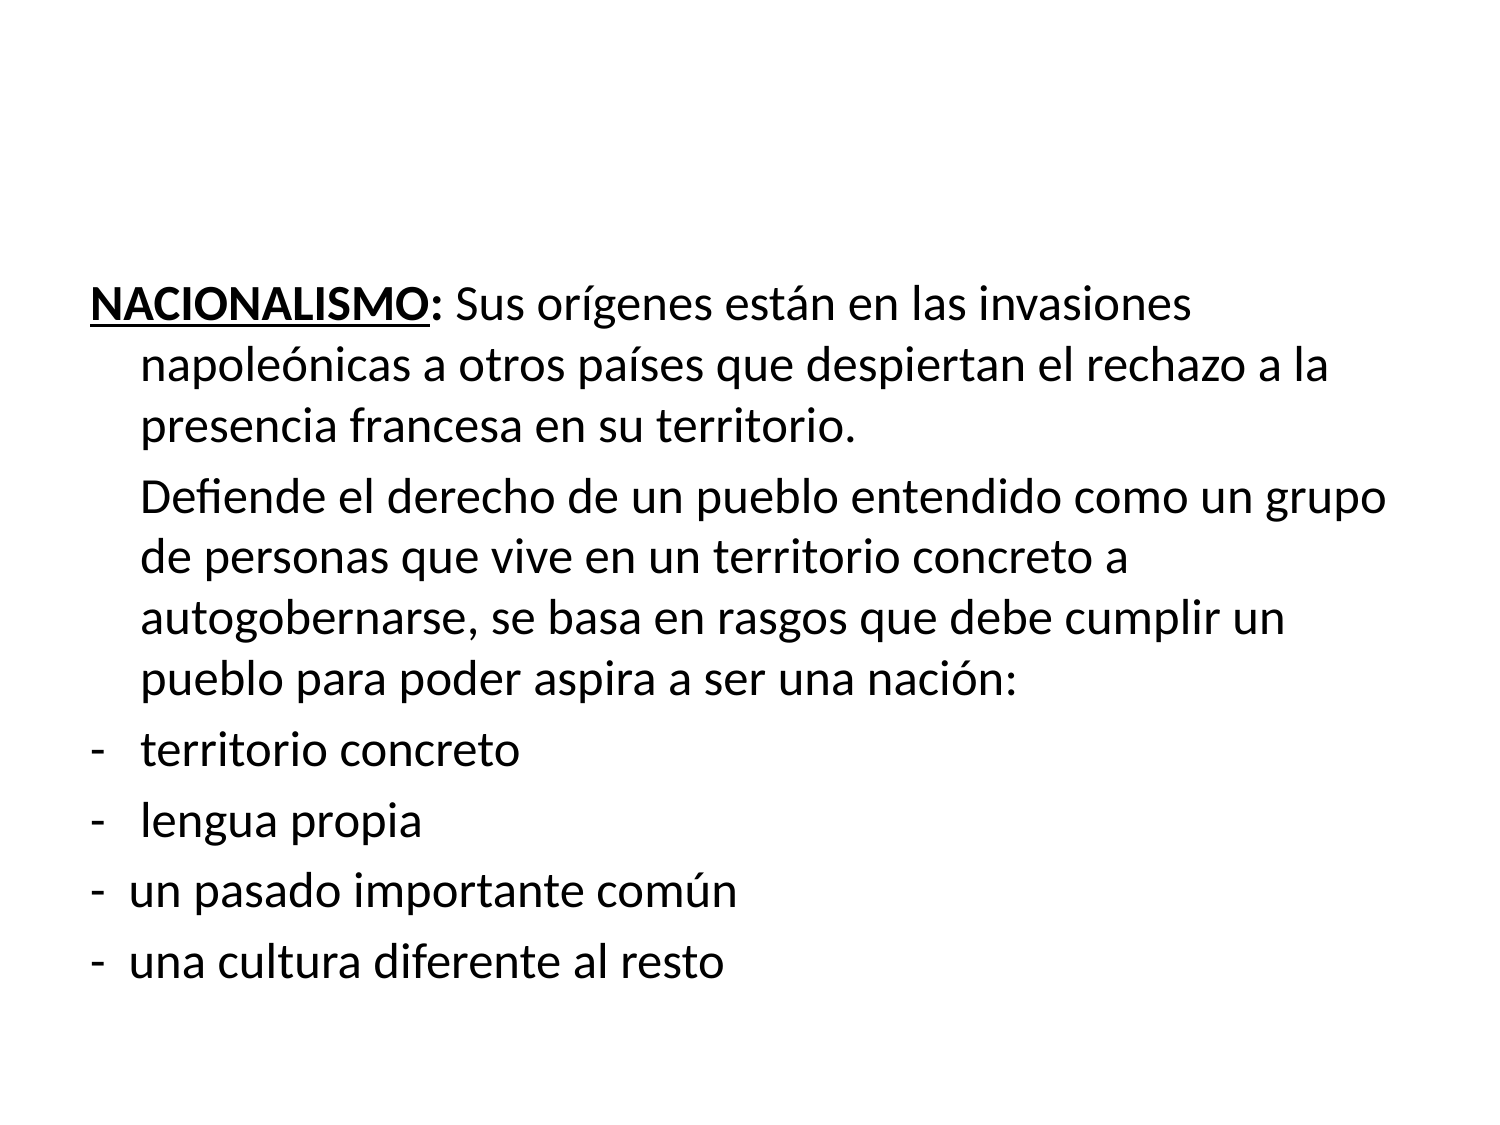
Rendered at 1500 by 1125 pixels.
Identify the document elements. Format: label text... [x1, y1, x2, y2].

list NACIONALISMO: Sus orígenes están en las invasiones napoleónicas a otros países que despiertan el rechazo a la presencia francesa en su territorio. Defiende el derecho de un pueblo entendido como un grupo de personas que vive en un territorio concreto a autogobernarse, se basa en rasgos que debe cumplir un pueblo para poder aspira a ser una nación: - territorio concreto - lengua propia - un pasado importante común - una cultura diferente al resto [75, 262, 1425, 1005]
